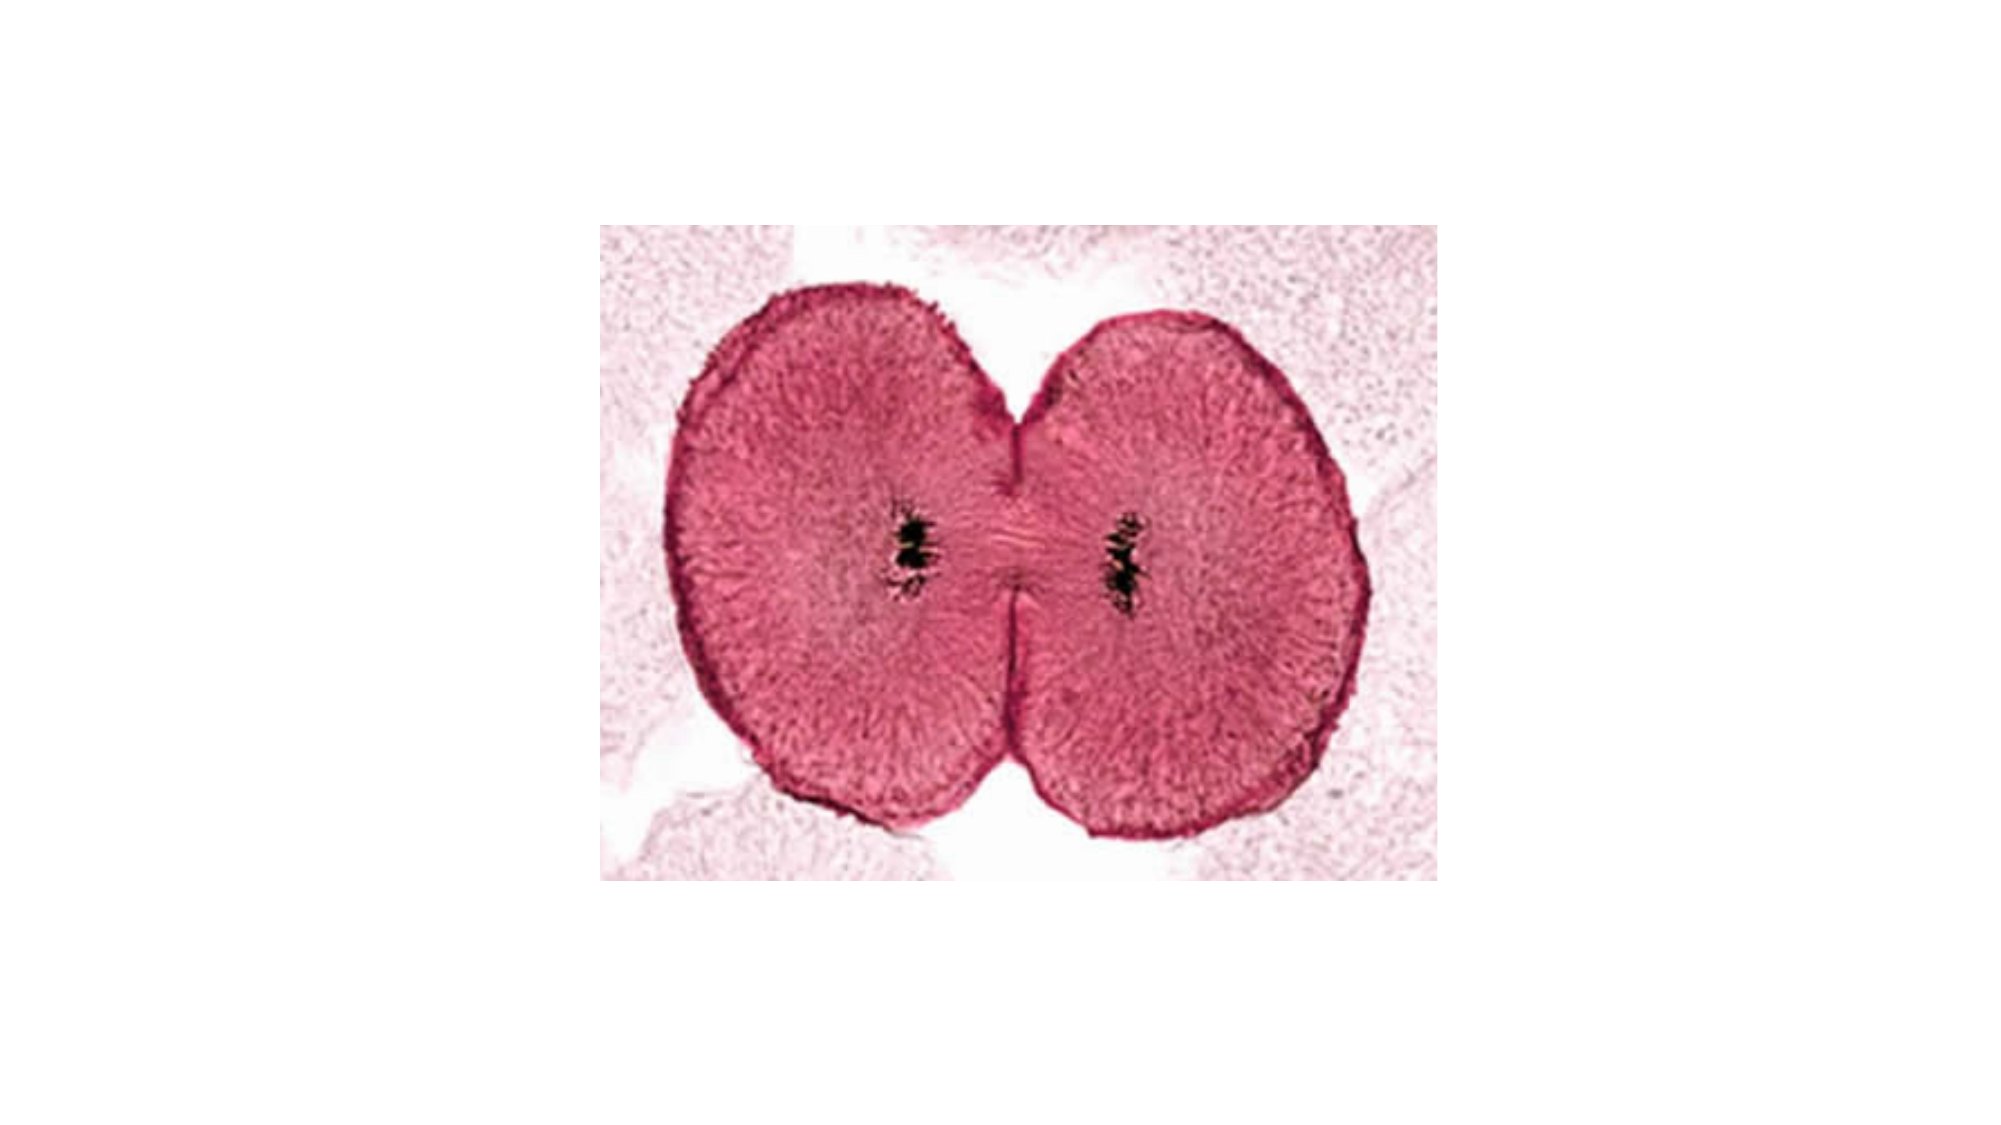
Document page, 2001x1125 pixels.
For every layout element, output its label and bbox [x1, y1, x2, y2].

picture [599, 224, 1438, 881]
